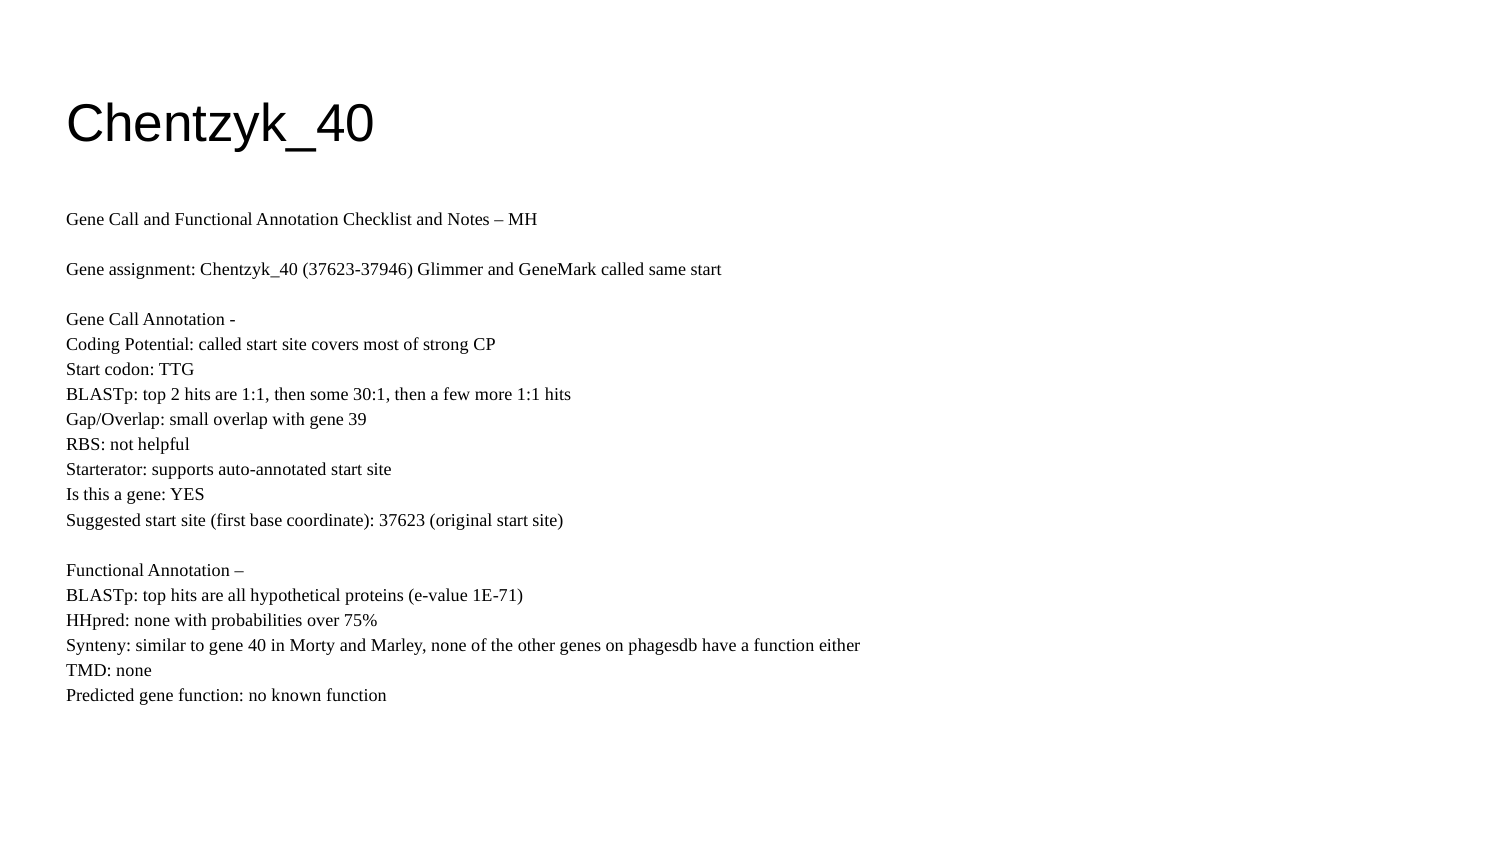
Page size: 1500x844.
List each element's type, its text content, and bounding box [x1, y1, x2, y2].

list Gene Call and Functional Annotation Checklist and Notes – MH Gene assignment: Chentzyk_40 (37623-37946) Glimmer and GeneMark called same start Gene Call Annotation - Coding Potential: called start site covers most of strong CP Start codon: TTG BLASTp: top 2 hits are 1:1, then some 30:1, then a few more 1:1 hits Gap/Overlap: small overlap with gene 39 RBS: not helpful Starterator: supports auto-annotated start site Is this a gene: YES Suggested start site (first base coordinate): 37623 (original start site) Functional Annotation – BLASTp: top hits are all hypothetical proteins (e-value 1E-71) HHpred: none with probabilities over 75% Synteny: similar to gene 40 in Morty and Marley, none of the other genes on phagesdb have a function either TMD: none Predicted gene function: no known function [51, 189, 1449, 750]
title Chentzyk_40 [51, 72, 1449, 167]
